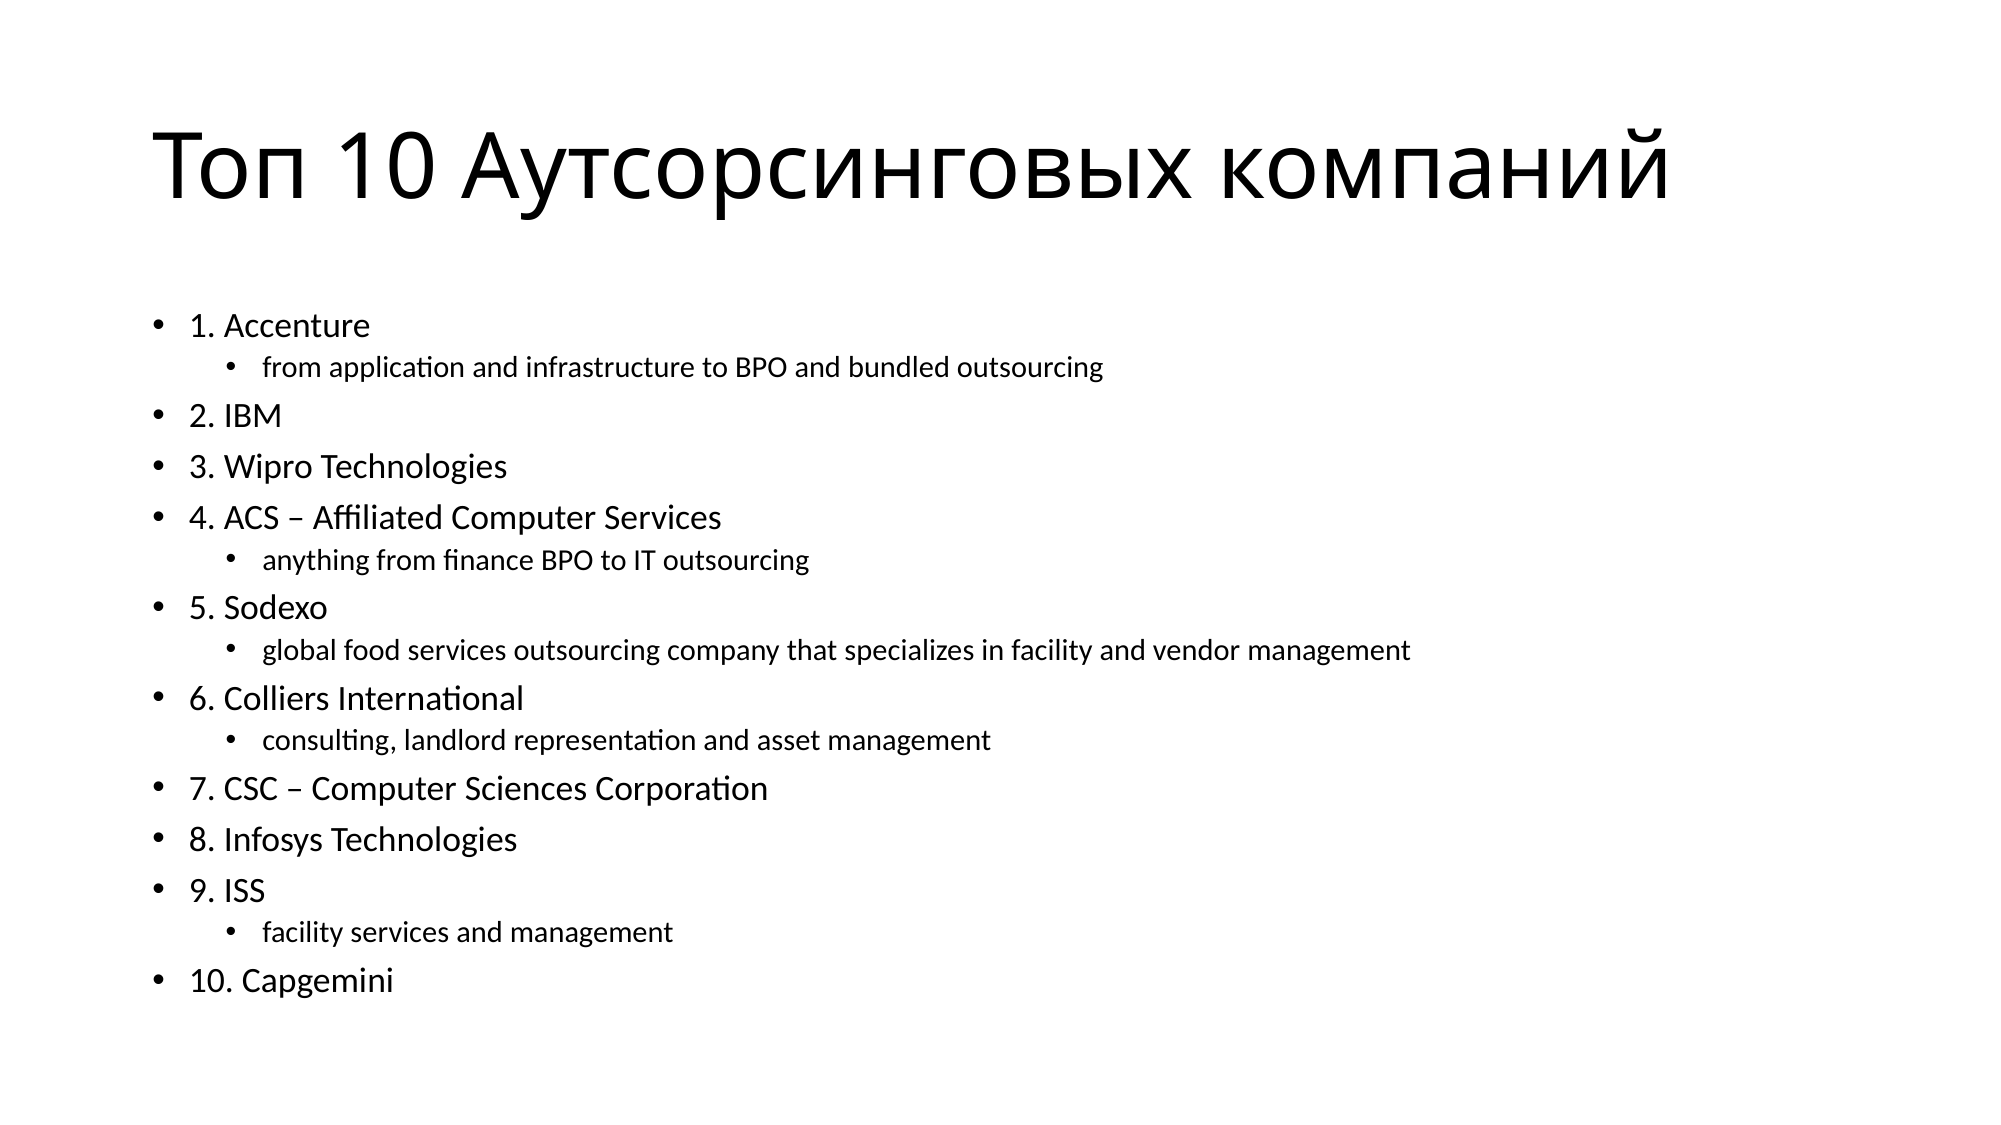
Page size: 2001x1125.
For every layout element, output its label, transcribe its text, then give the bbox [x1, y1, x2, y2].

list 1. Accenture from application and infrastructure to BPO and bundled outsourcing 2. IBM 3. Wipro Technologies 4. ACS – Affiliated Computer Services anything from finance BPO to IT outsourcing 5. Sodexo global food services outsourcing company that specializes in facility and vendor management 6. Colliers International consulting, landlord representation and asset management 7. CSC – Computer Sciences Corporation 8. Infosys Technologies 9. ISS facility services and management 10. Capgemini [137, 299, 1863, 1014]
title Топ 10 Аутсорсинговых компаний [137, 59, 1863, 278]
